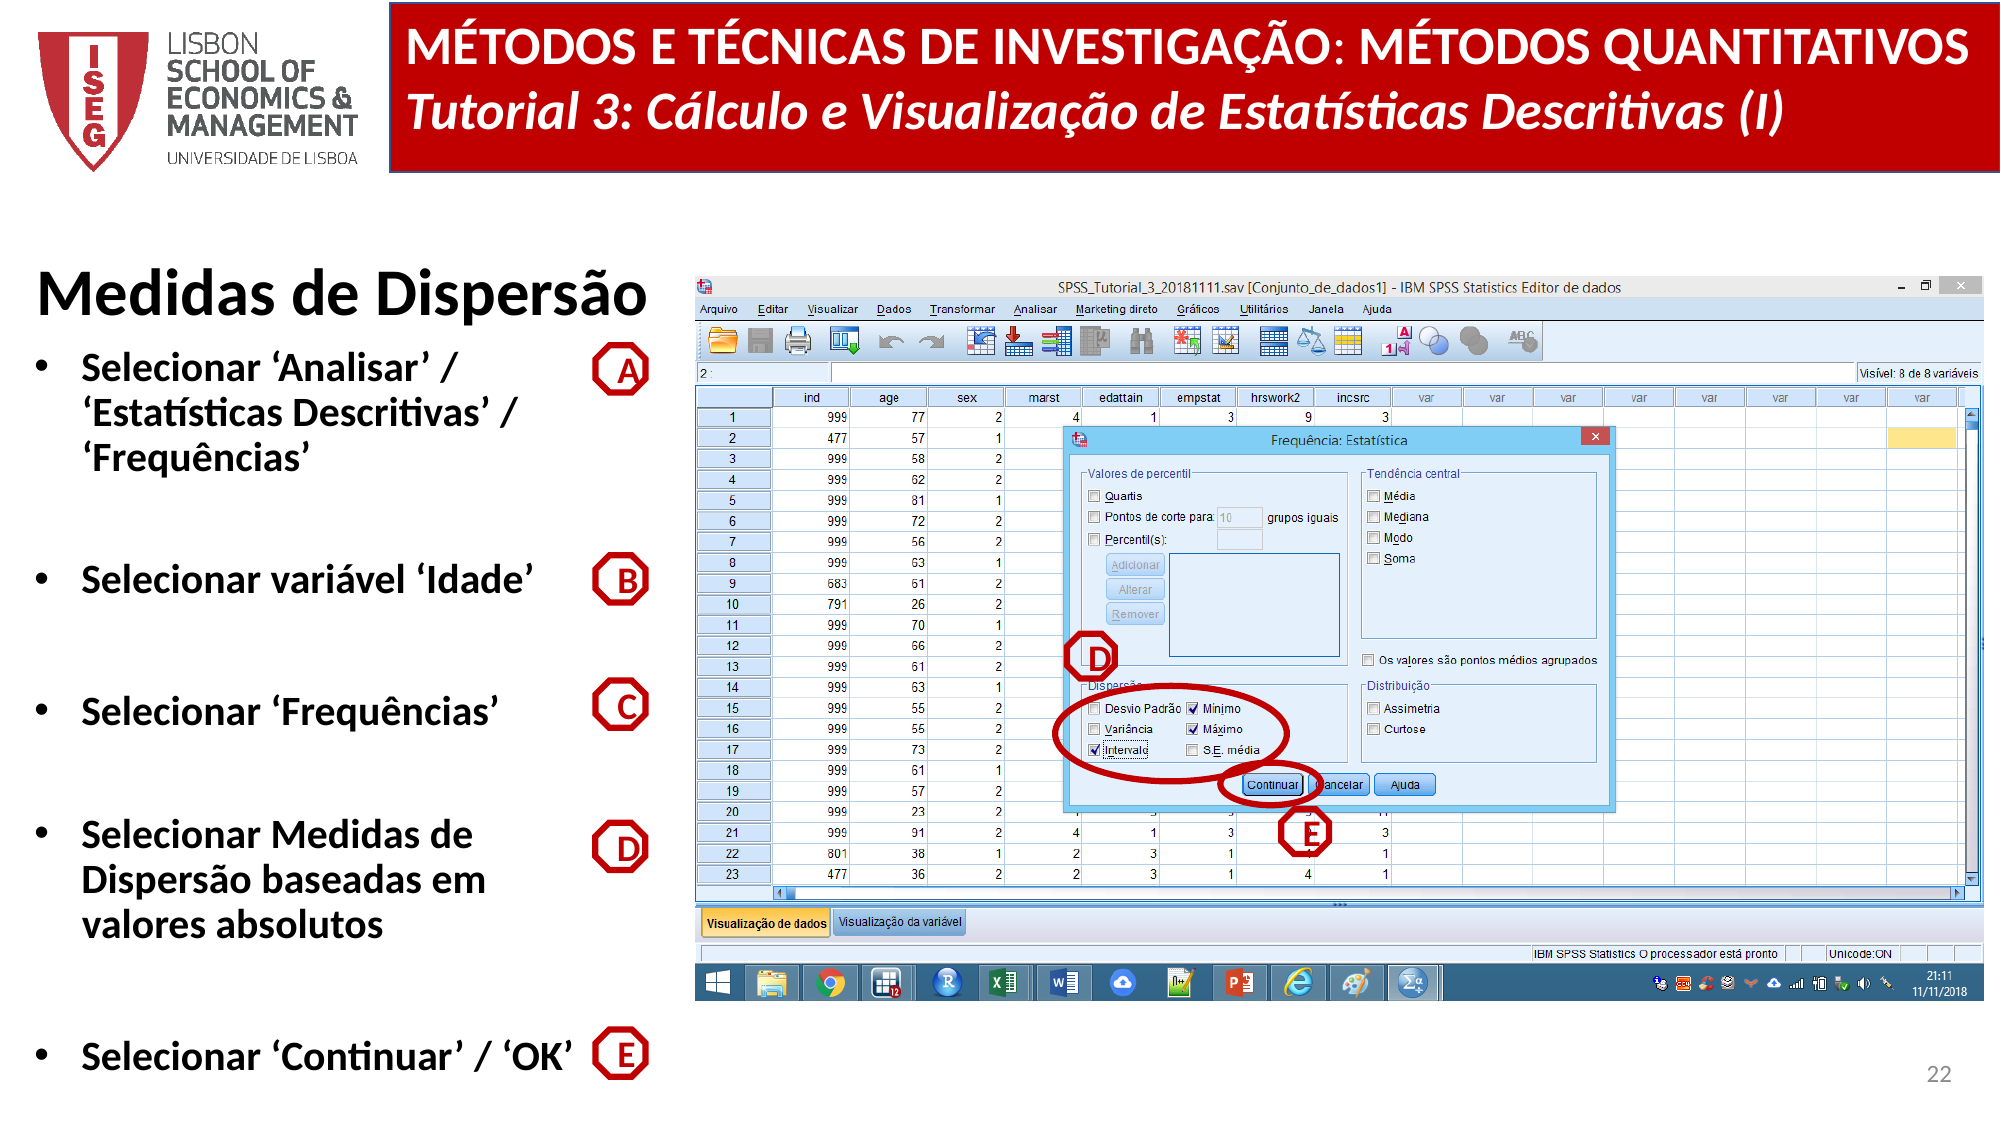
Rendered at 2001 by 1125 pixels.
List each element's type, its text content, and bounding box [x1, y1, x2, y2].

text_box C [594, 679, 647, 729]
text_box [38, 2, 2000, 172]
list Selecionar ‘Analisar’ / ‘Estatísticas Descritivas’ / ‘Frequências’ Selecionar variável ‘Idade’ Selecionar ‘Frequências’ Selecionar Medidas de Dispersão baseadas em valores absolutos Selecionar ‘Continuar’ / ‘OK’ [19, 337, 665, 1093]
text_box A [594, 344, 647, 394]
text_box D [594, 821, 647, 872]
slide_number 22 [1517, 1042, 1968, 1103]
picture [695, 276, 1984, 1001]
text_box E [594, 1028, 647, 1078]
title Medidas de Dispersão [21, 75, 667, 338]
text_box B [594, 554, 647, 604]
